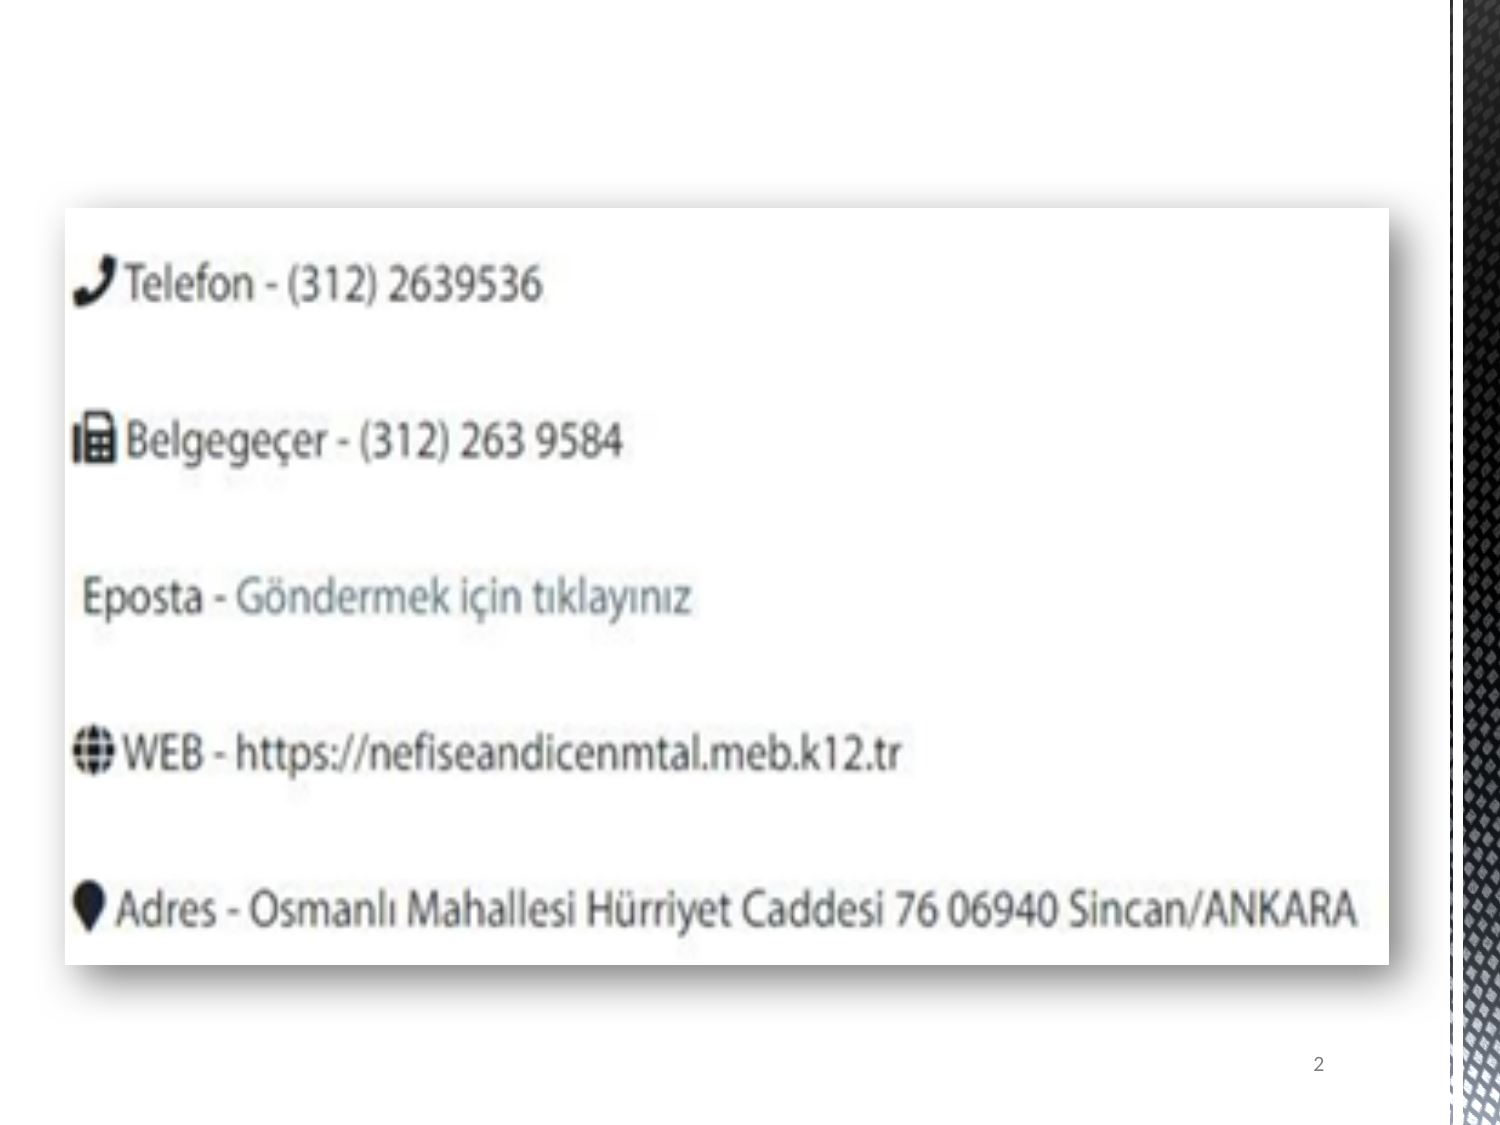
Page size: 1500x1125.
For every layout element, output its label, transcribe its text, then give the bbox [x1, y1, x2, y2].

picture [1447, 0, 1500, 1125]
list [64, 207, 1391, 965]
slide_number 2 [1275, 1050, 1363, 1075]
